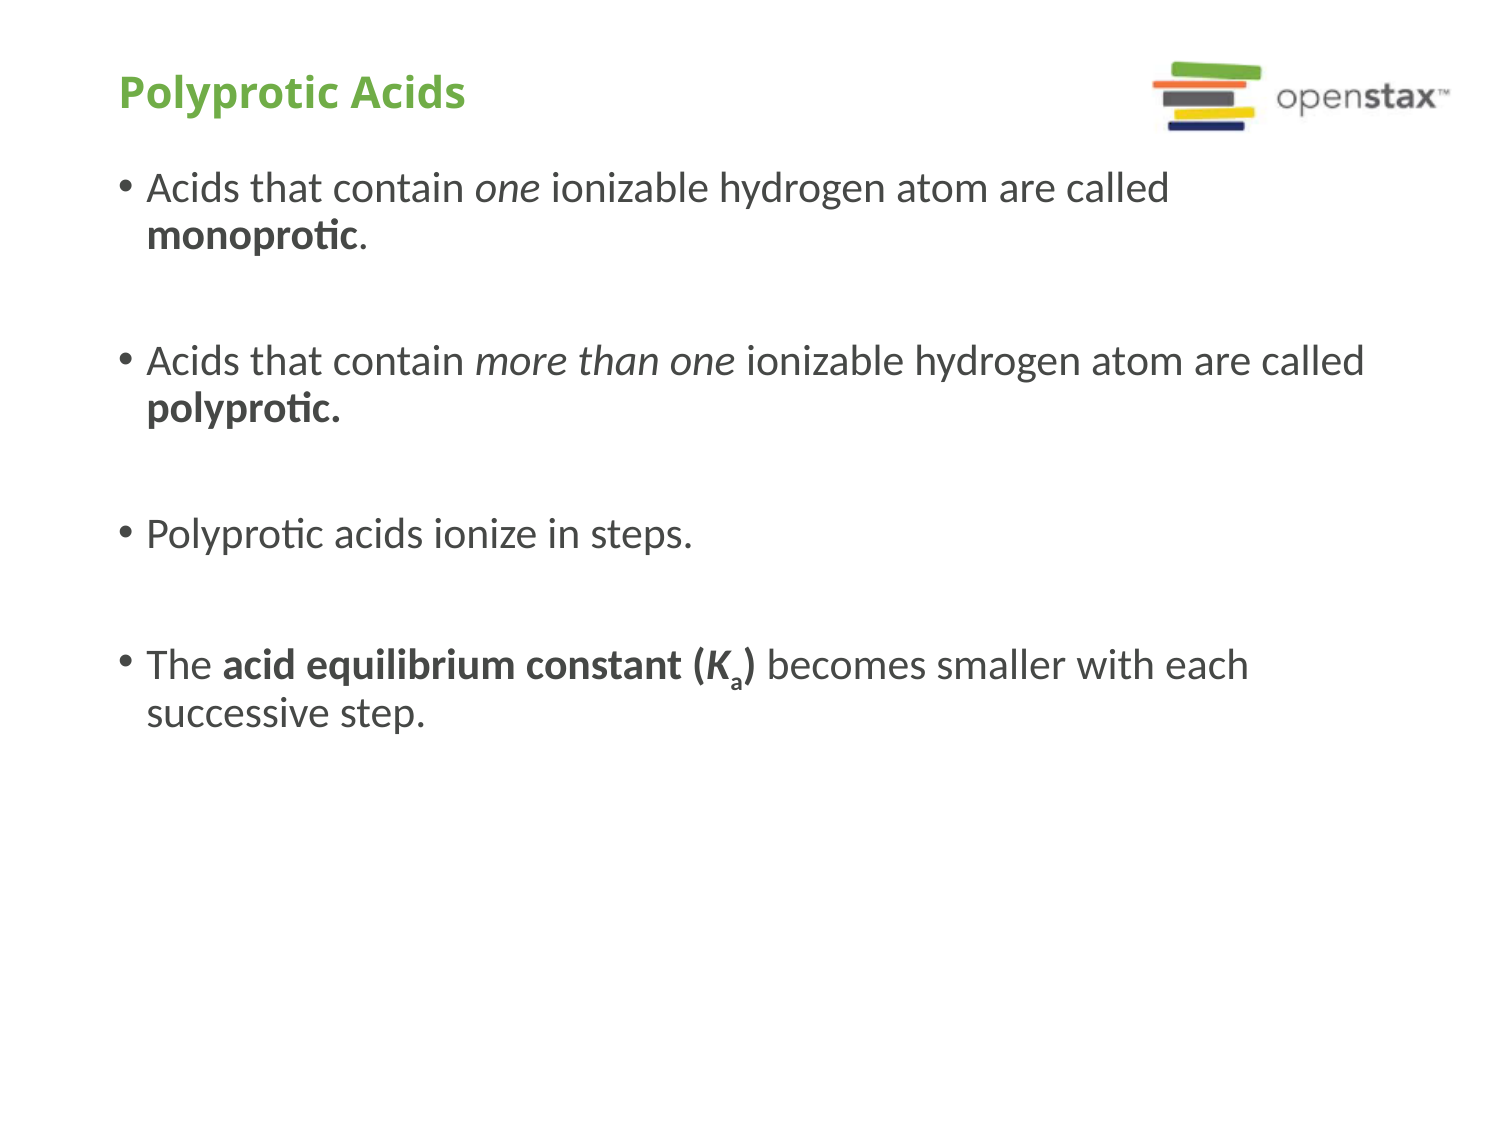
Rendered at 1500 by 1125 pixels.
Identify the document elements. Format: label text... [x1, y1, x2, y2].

title Polyprotic Acids [103, 59, 1397, 130]
list Acids that contain one ionizable hydrogen atom are called monoprotic. Acids that contain more than one ionizable hydrogen atom are called polyprotic. Polyprotic acids ionize in steps. The acid equilibrium constant (Ka) becomes smaller with each successive step. [103, 156, 1397, 900]
picture [1151, 59, 1452, 134]
